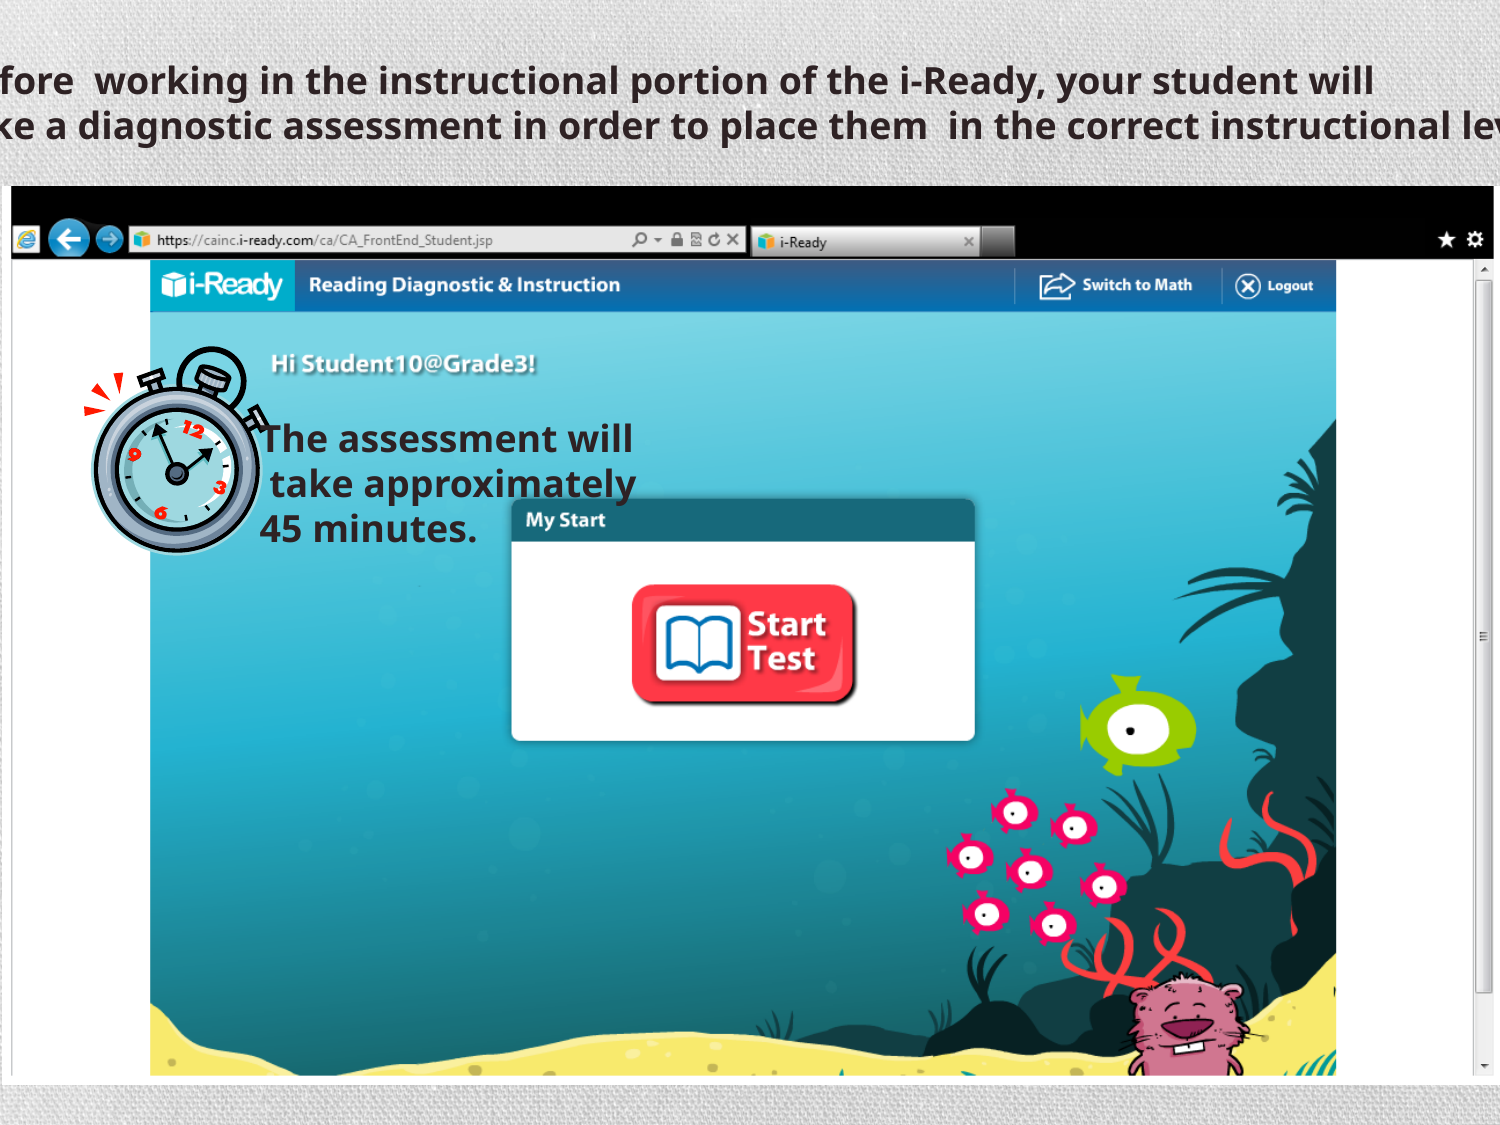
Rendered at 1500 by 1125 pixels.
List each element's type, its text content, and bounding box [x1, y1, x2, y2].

text_box Before working in the instructional portion of the i-Ready, your student will take a diagnostic assessment in order to place them in the correct instructional level. [0, 49, 1500, 155]
picture [2, 186, 1500, 1086]
